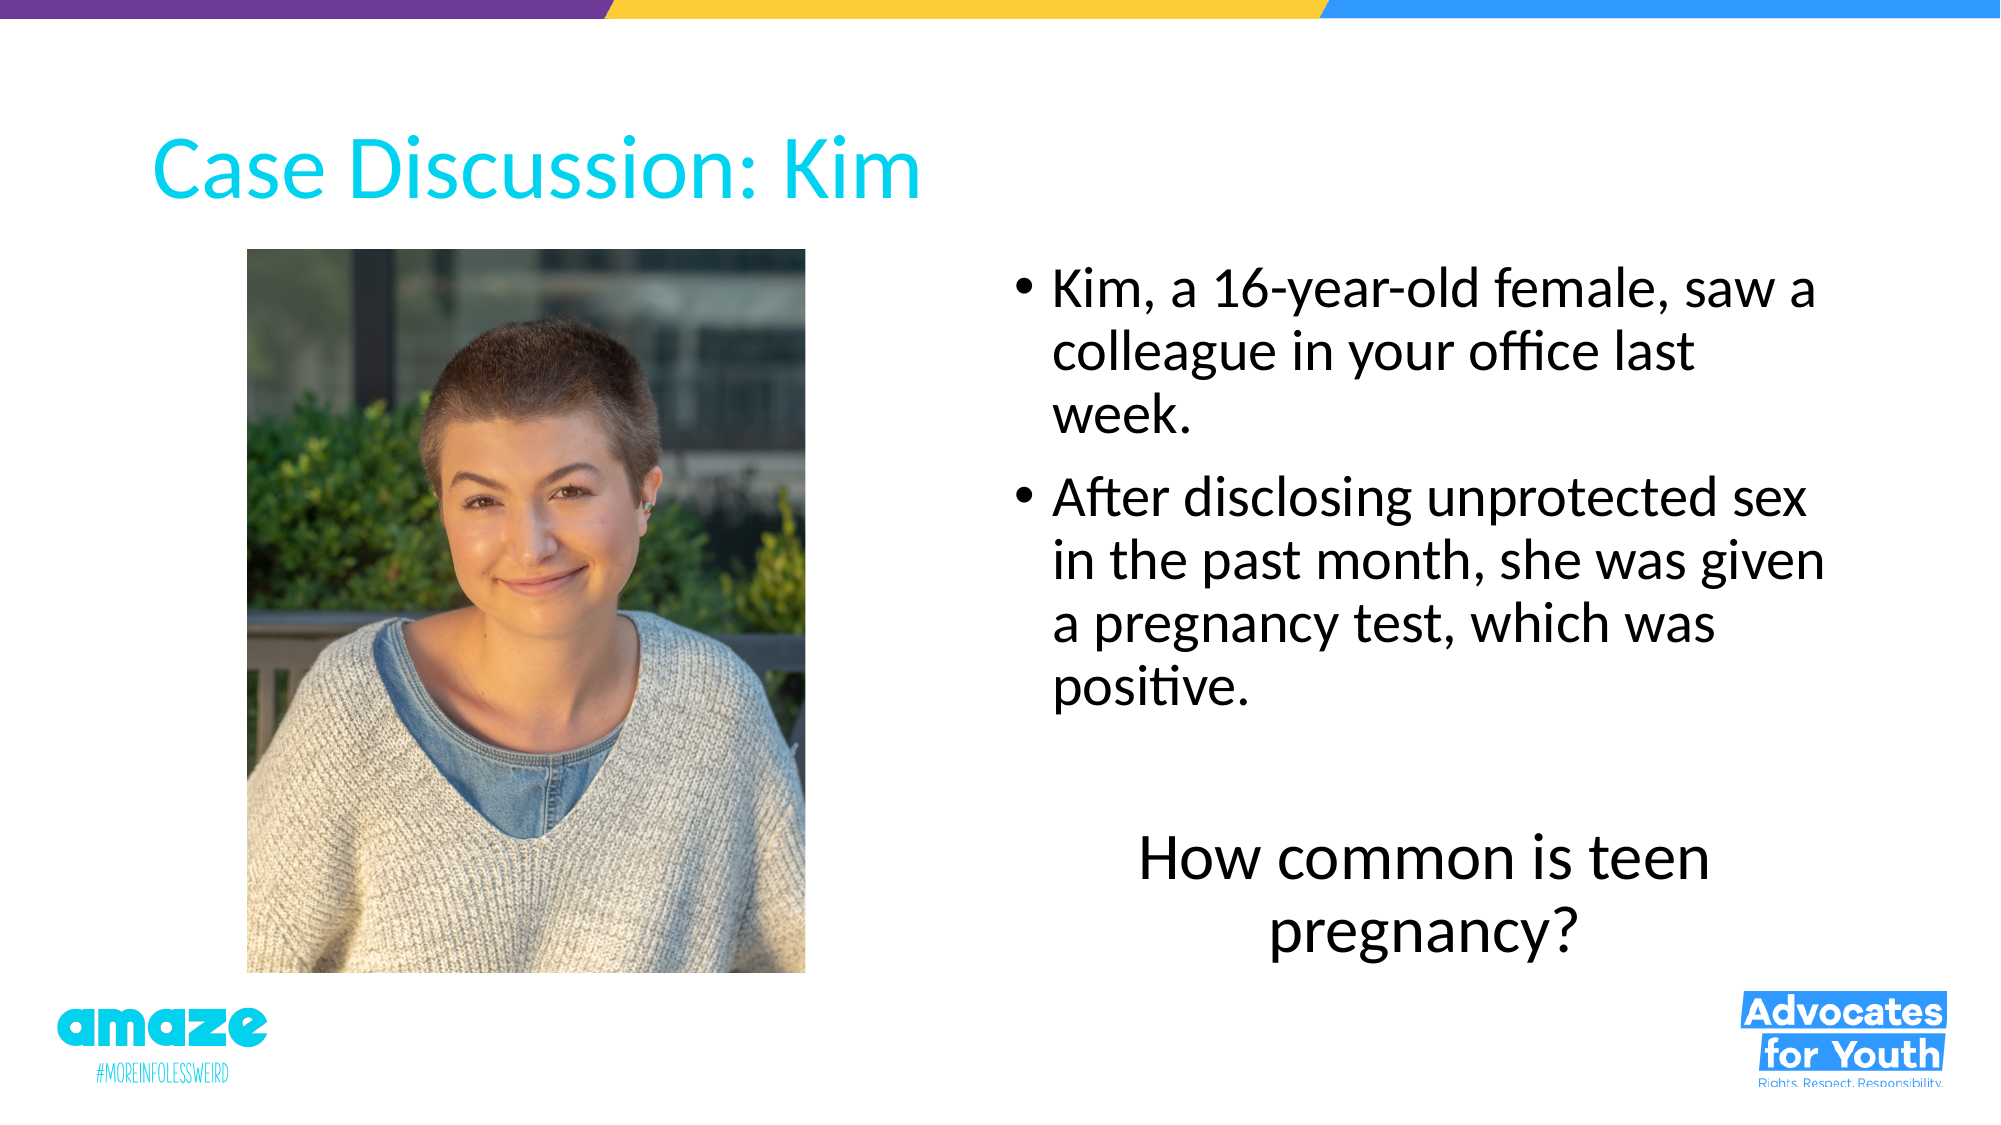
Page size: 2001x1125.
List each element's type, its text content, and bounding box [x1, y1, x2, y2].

list Kim, a 16-year-old female, saw a colleague in your office last week. After disclosing unprotected sex in the past month, she was given a pregnancy test, which was positive. How common is teen pregnancy? [999, 249, 1850, 1016]
picture [584, 0, 2001, 28]
title Case Discussion: Kim [137, 59, 1863, 278]
picture [0, 249, 806, 1125]
